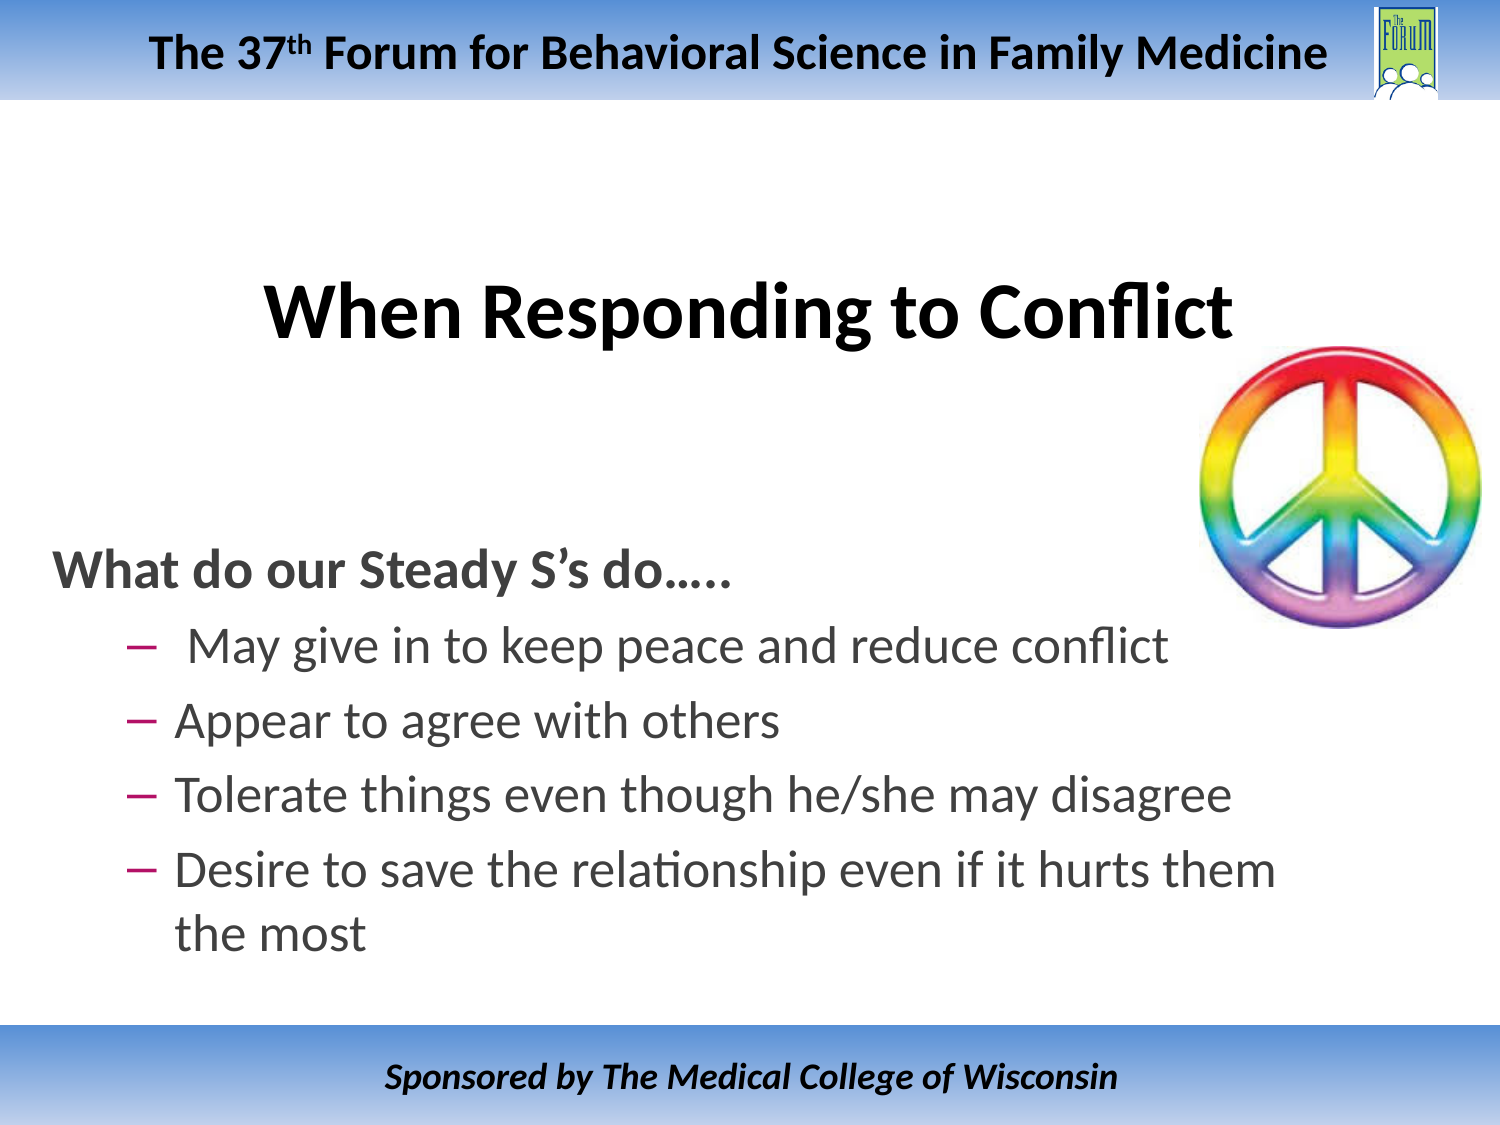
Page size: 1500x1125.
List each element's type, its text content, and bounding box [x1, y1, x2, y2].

title When Responding to Conflict [75, 249, 1425, 363]
list What do our Steady S’s do….. May give in to keep peace and reduce conflict Appear to agree with others Tolerate things even though he/she may disagree Desire to save the relationship even if it hurts them the most [37, 525, 1316, 1049]
picture [1199, 346, 1482, 629]
picture [1374, 7, 1438, 100]
